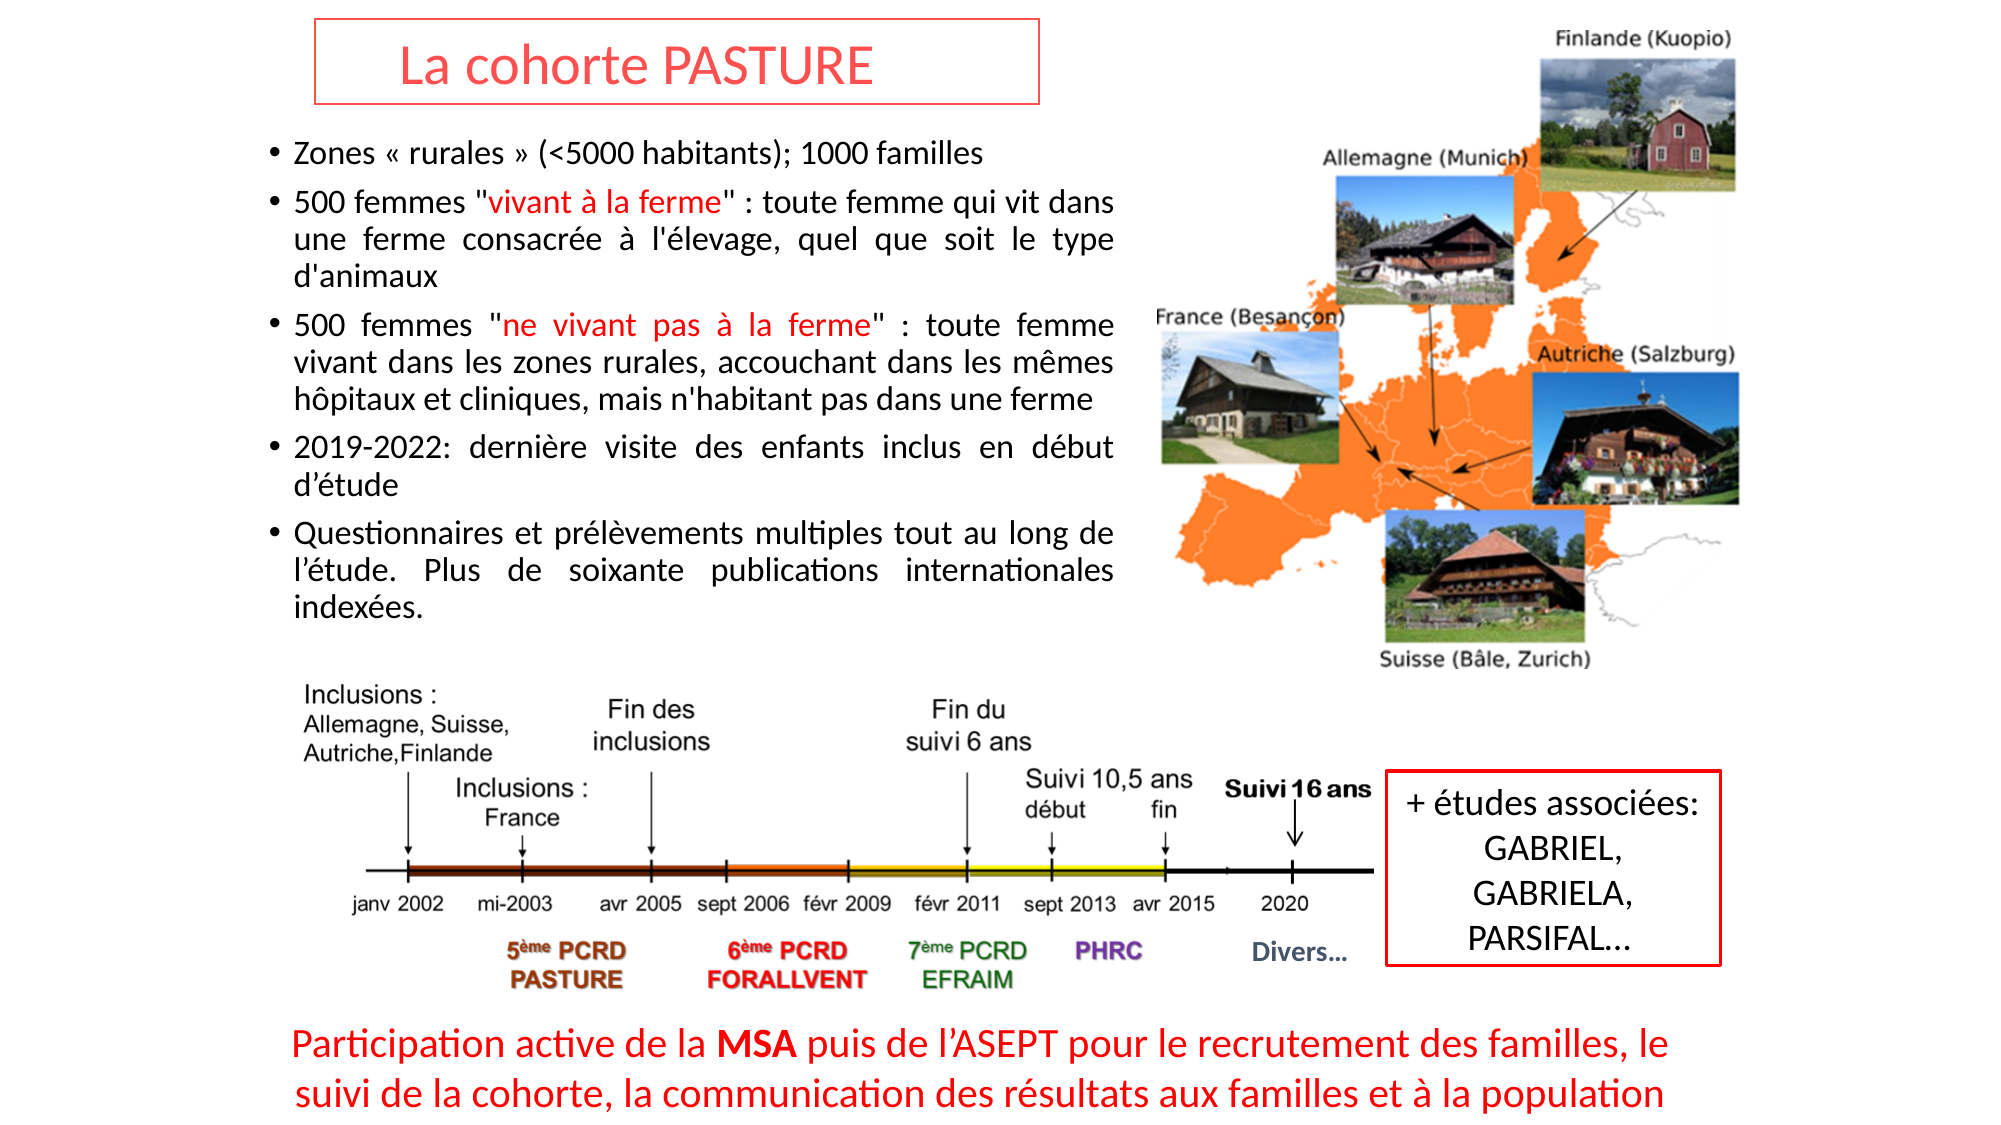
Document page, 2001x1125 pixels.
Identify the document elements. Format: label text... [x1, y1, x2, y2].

picture [287, 670, 1387, 1011]
text_box Participation active de la MSA puis de l’ASEPT pour le recrutement des familles, le suivi de la cohorte, la communication des résultats aux familles et à la population [243, 1008, 1717, 1124]
text_box + études associées: GABRIEL, GABRIELA, PARSIFAL… [1387, 770, 1721, 966]
picture [1157, 30, 1745, 669]
list Zones « rurales » (<5000 habitants); 1000 familles 500 femmes "vivant à la ferme" : toute femme qui vit dans une ferme consacrée à l'élevage, quel que soit le type d'animaux 500 femmes "ne vivant pas à la ferme" : toute femme vivant dans les zones rurales, accouchant dans les mêmes hôpitaux et cliniques, mais n'habitant pas dans une ferme 2019-2022: dernière visite des enfants inclus en début d’étude Questionnaires et prélèvements multiples tout au long de l’étude. Plus de soixante publications internationales indexées. [253, 89, 1130, 669]
text_box La cohorte PASTURE [314, 19, 1039, 104]
